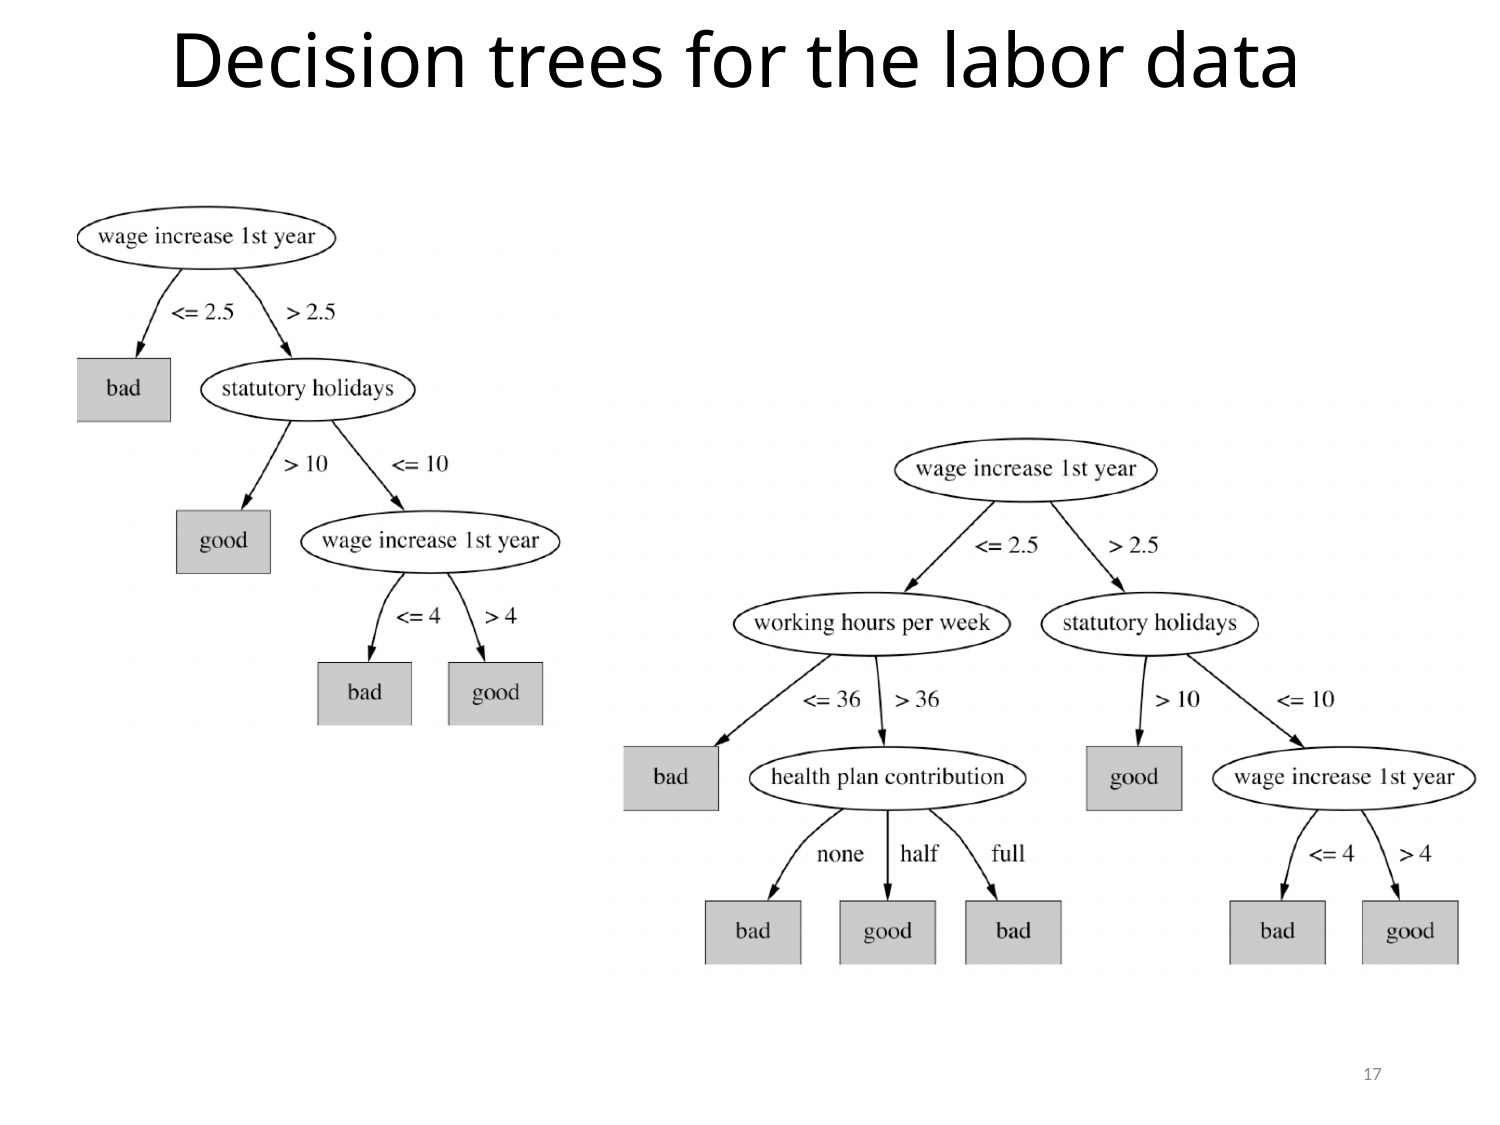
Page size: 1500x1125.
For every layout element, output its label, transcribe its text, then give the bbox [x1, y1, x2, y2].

slide_number 17 [1059, 1042, 1397, 1103]
picture [72, 184, 567, 742]
title Decision trees for the labor data [111, 0, 1362, 137]
picture [602, 388, 1489, 982]
